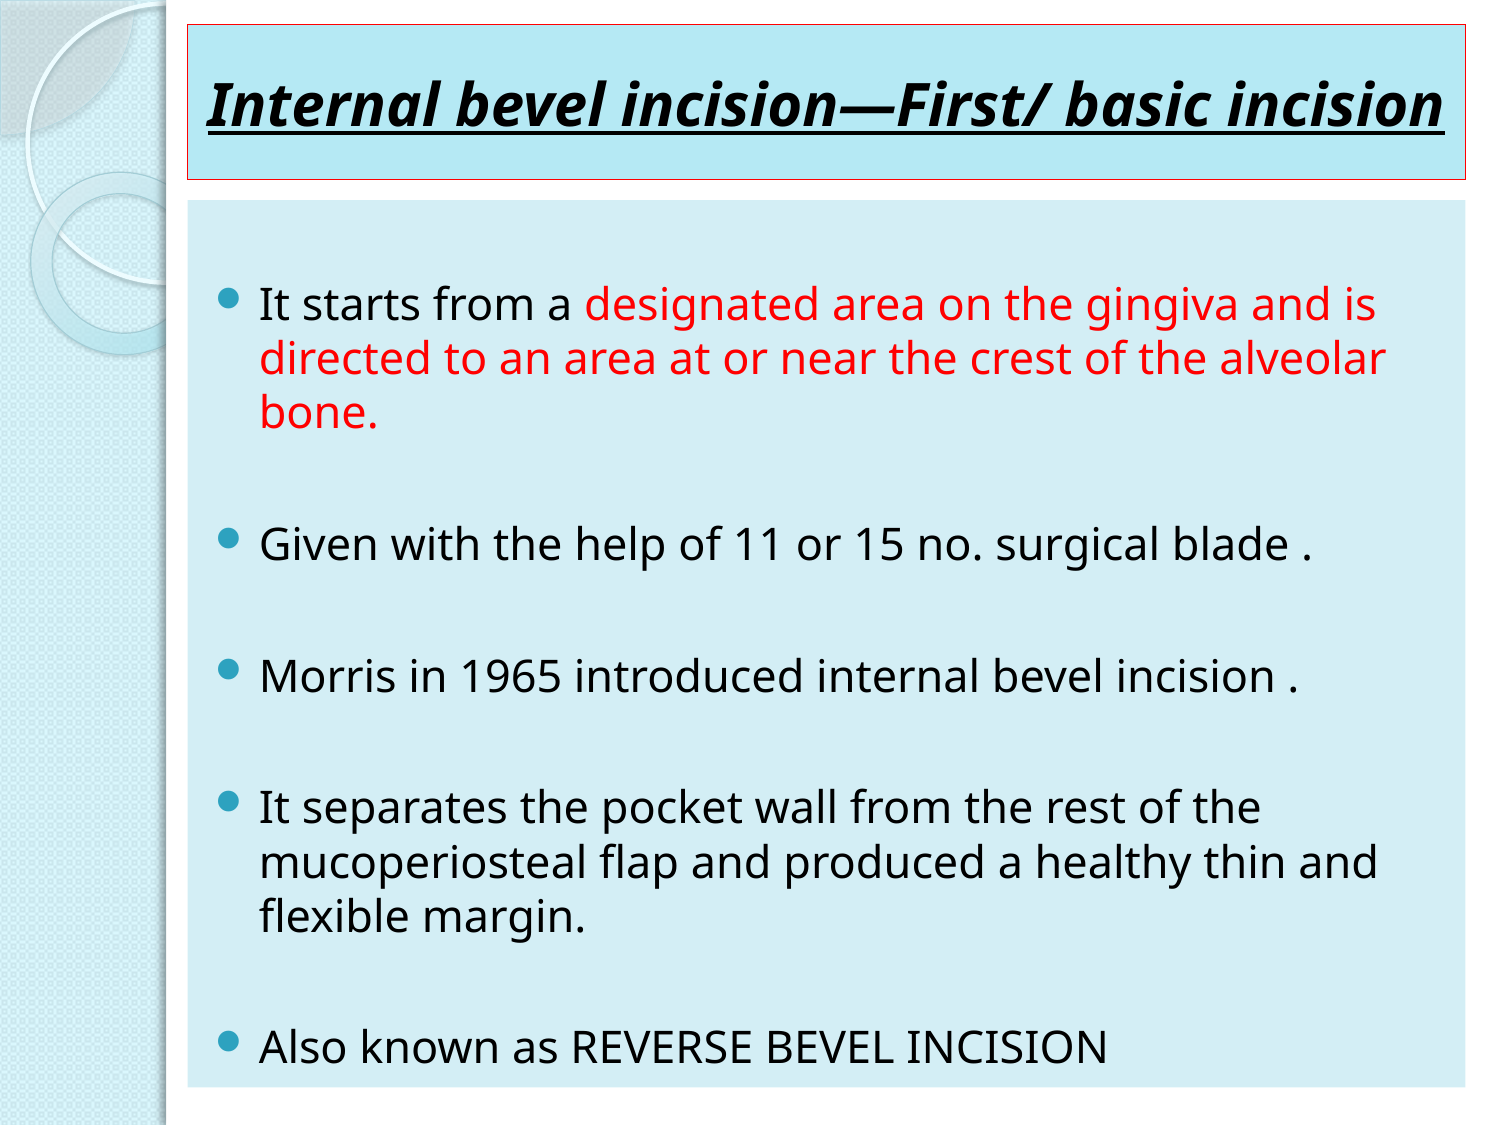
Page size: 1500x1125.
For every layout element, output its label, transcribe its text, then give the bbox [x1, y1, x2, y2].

list It starts from a designated area on the gingiva and is directed to an area at or near the crest of the alveolar bone. Given with the help of 11 or 15 no. surgical blade . Morris in 1965 introduced internal bevel incision . It separates the pocket wall from the rest of the mucoperiosteal flap and produced a healthy thin and flexible margin. Also known as REVERSE BEVEL INCISION [187, 200, 1466, 1088]
title Internal bevel incision—First/ basic incision [187, 24, 1466, 180]
